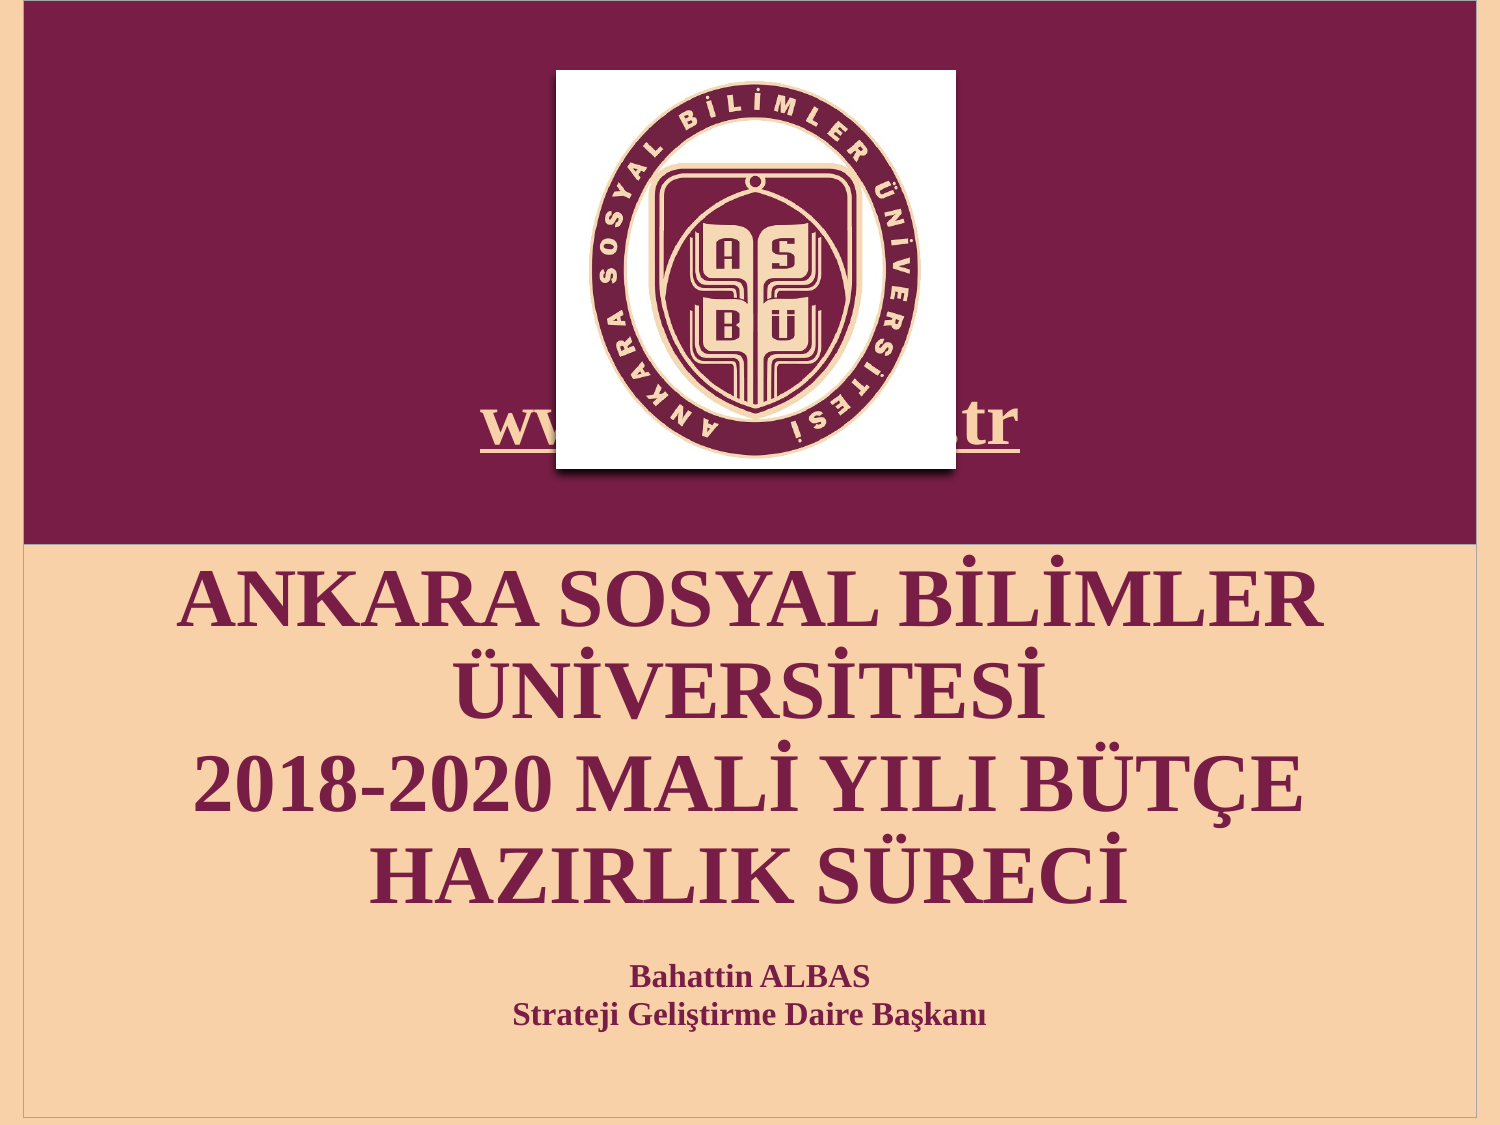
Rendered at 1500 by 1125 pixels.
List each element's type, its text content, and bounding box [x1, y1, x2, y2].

picture [556, 70, 956, 469]
table_header www.asbu.edu.tr [24, 1, 1476, 544]
table_cell ANKARA SOSYAL BİLİMLER ÜNİVERSİTESİ 2018-2020 MALİ YILI BÜTÇE HAZIRLIK SÜRECİ Bahattin ALBAS Strateji Geliştirme Daire Başkanı [24, 545, 1476, 1117]
